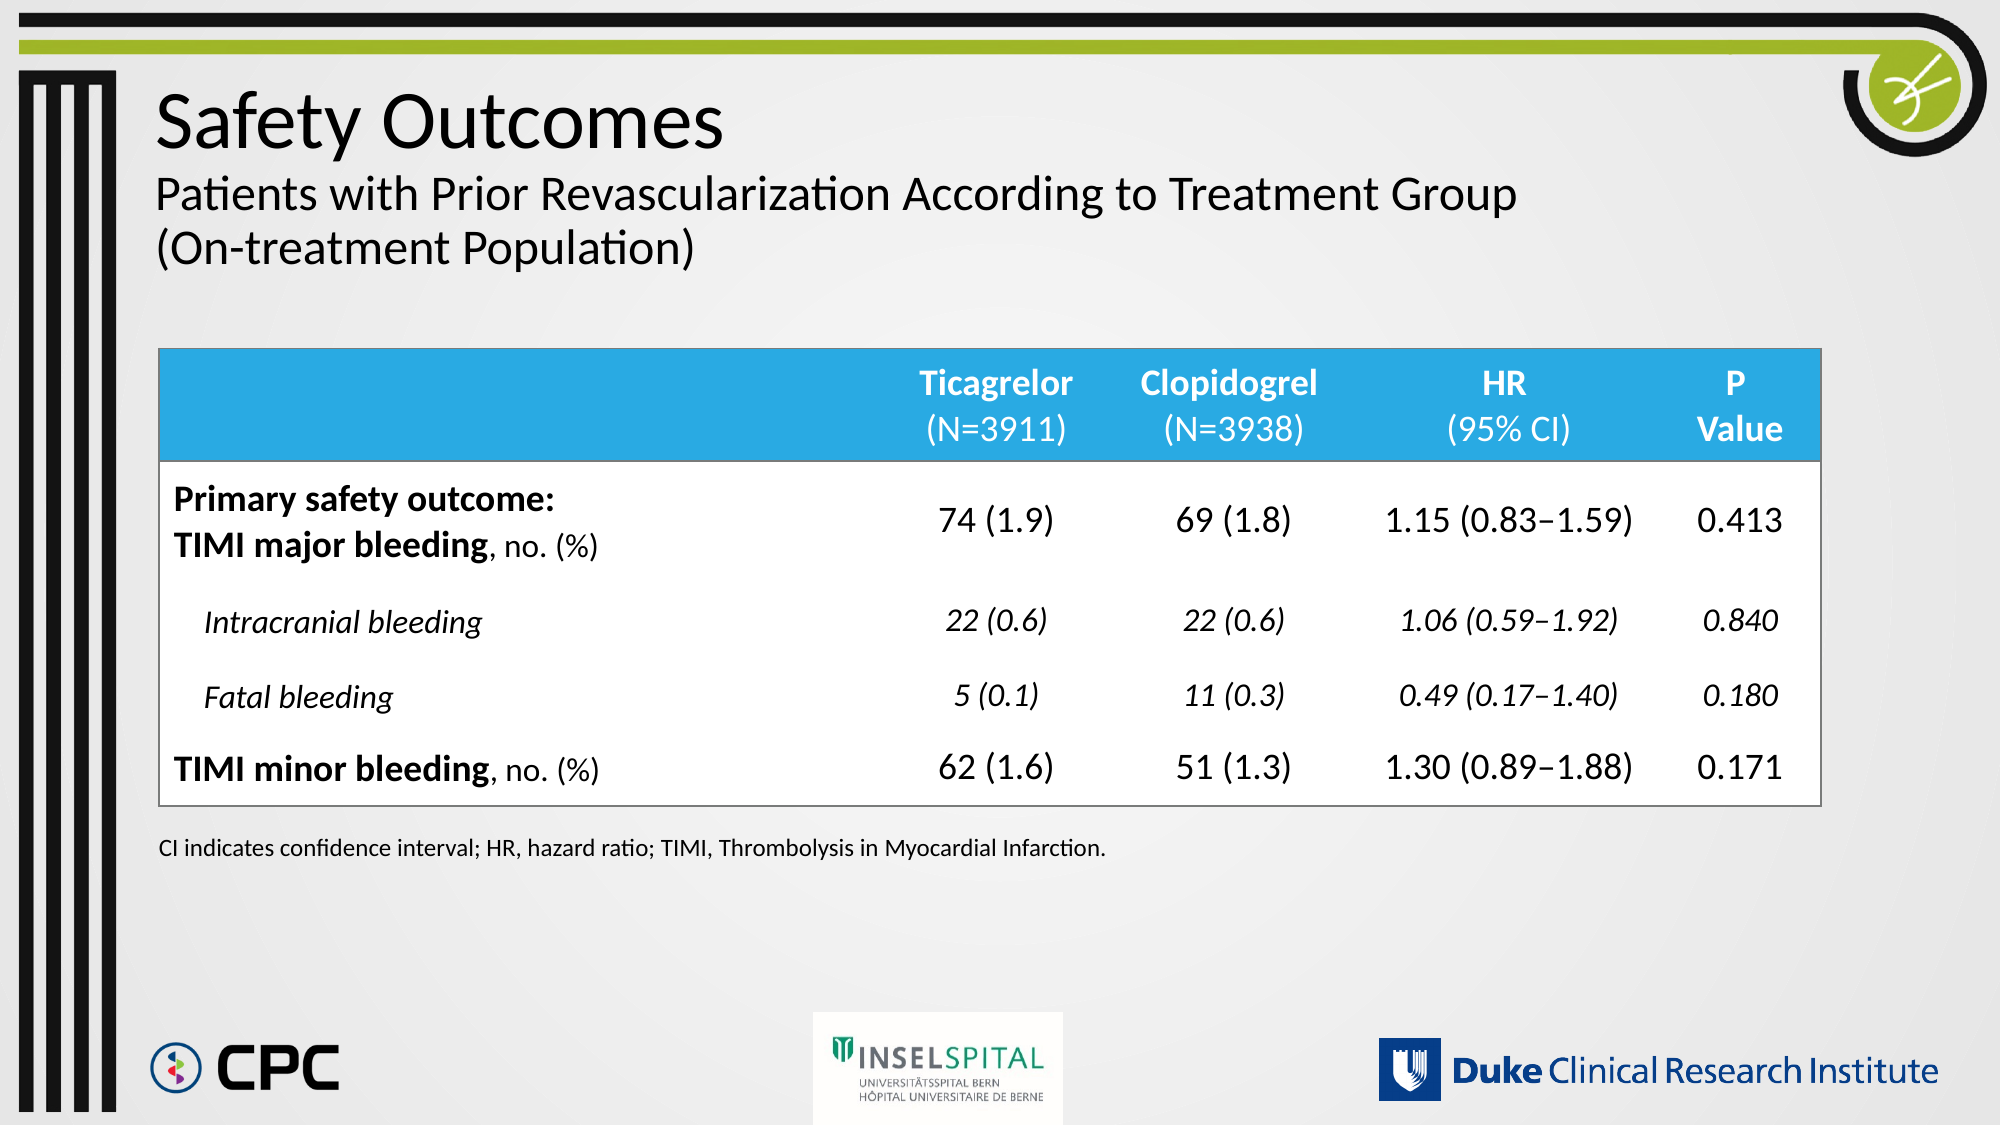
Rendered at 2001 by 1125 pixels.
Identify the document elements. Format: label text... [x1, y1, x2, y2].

table_cell 62 (1.6) [884, 731, 1109, 805]
table_cell 0.413 [1659, 462, 1820, 581]
table_cell 69 (1.8) [1109, 462, 1359, 581]
title Safety Outcomes Patients with Prior Revascularization According to Treatment Group (On-treatment Population) [125, 69, 1825, 257]
table_cell 1.06 (0.59–1.92) [1359, 581, 1659, 656]
table_cell Intracranial bleeding [160, 581, 884, 656]
table_header P Value [1659, 349, 1820, 460]
text_box CI indicates confidence interval; HR, hazard ratio; TIMI, Thrombolysis in Myocardial Infarction. [158, 820, 1825, 862]
table_cell 0.49 (0.17–1.40) [1359, 656, 1659, 731]
table_cell Primary safety outcome: TIMI major bleeding, no. (%) [160, 462, 884, 581]
table_header Clopidogrel (N=3938) [1109, 349, 1359, 460]
table_cell 1.30 (0.89–1.88) [1359, 731, 1659, 805]
table_cell 11 (0.3) [1109, 656, 1359, 731]
table_cell 22 (0.6) [884, 581, 1109, 656]
table_cell Fatal bleeding [160, 656, 884, 731]
table_cell 74 (1.9) [884, 462, 1109, 581]
table_cell 51 (1.3) [1109, 731, 1359, 805]
table_cell TIMI minor bleeding, no. (%) [160, 731, 884, 805]
table_cell 22 (0.6) [1109, 581, 1359, 656]
table_header [160, 349, 884, 460]
table_cell 5 (0.1) [884, 656, 1109, 731]
table_cell 0.171 [1659, 731, 1820, 805]
table_cell 0.180 [1659, 656, 1820, 731]
picture [0, 0, 2000, 1125]
table_header Ticagrelor (N=3911) [884, 349, 1109, 460]
table_cell 1.15 (0.83–1.59) [1359, 462, 1659, 581]
table_header HR (95% CI) [1359, 349, 1659, 460]
table_cell 0.840 [1659, 581, 1820, 656]
